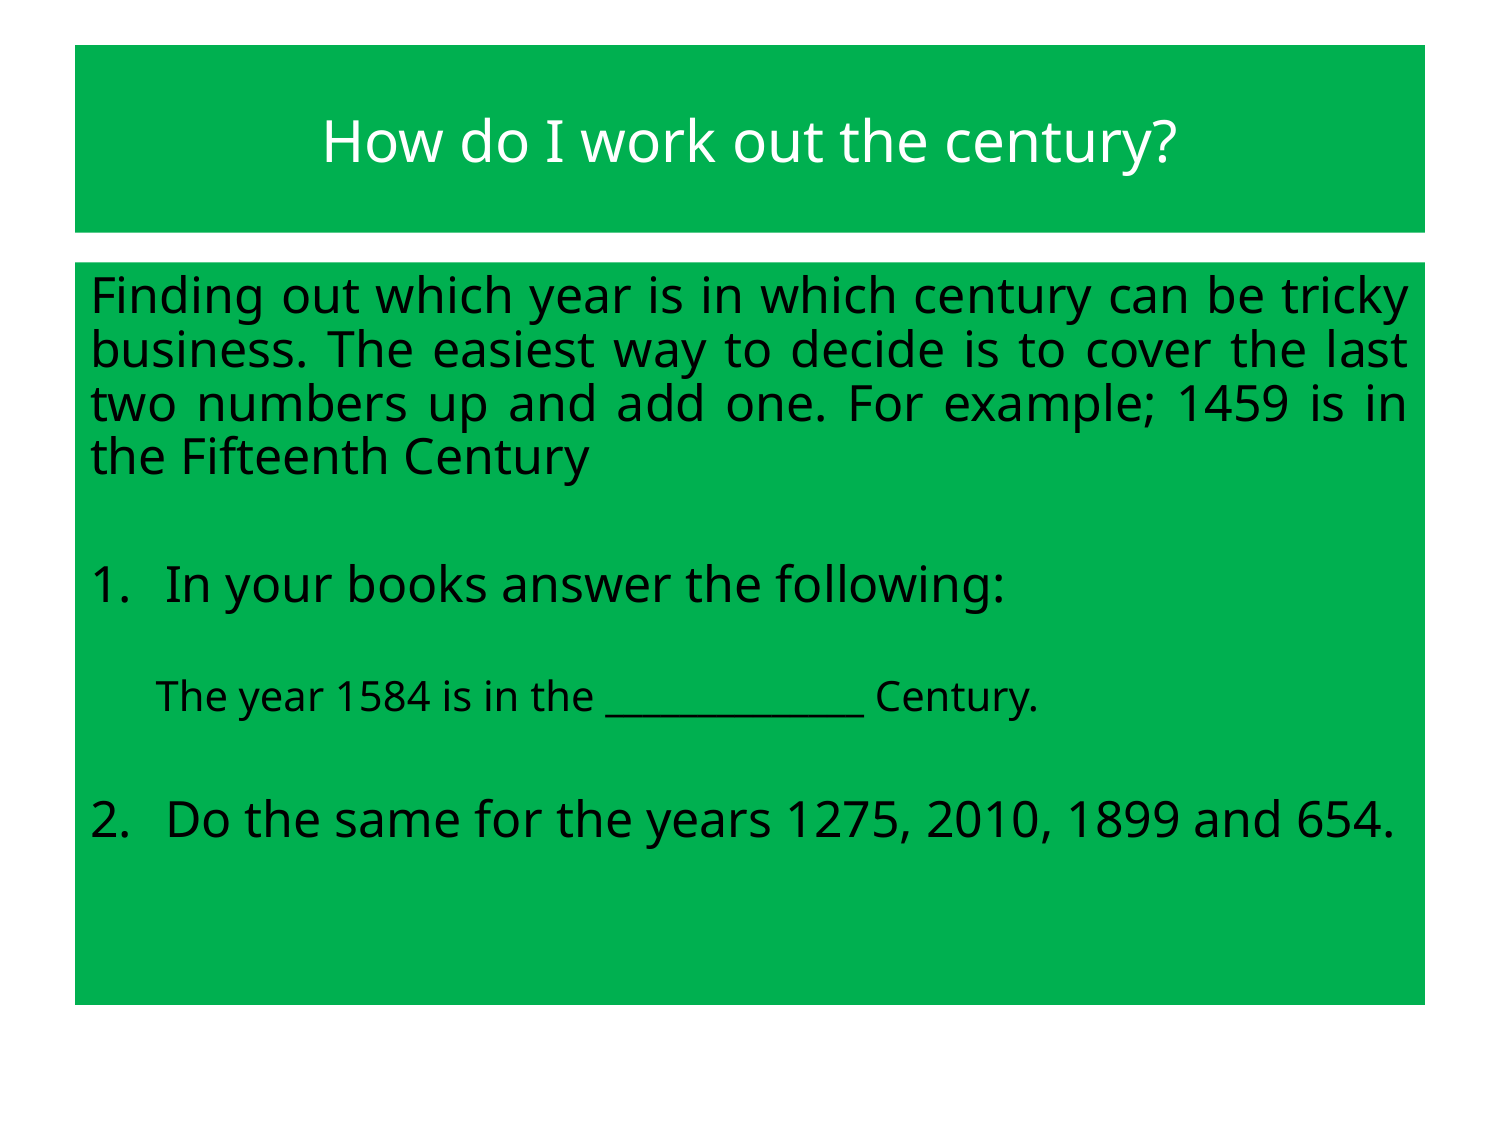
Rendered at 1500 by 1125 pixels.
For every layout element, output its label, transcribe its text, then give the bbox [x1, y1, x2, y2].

title How do I work out the century? [75, 45, 1425, 233]
list Finding out which year is in which century can be tricky business. The easiest way to decide is to cover the last two numbers up and add one. For example; 1459 is in the Fifteenth Century In your books answer the following: The year 1584 is in the ______________ Century. Do the same for the years 1275, 2010, 1899 and 654. [75, 262, 1425, 1005]
